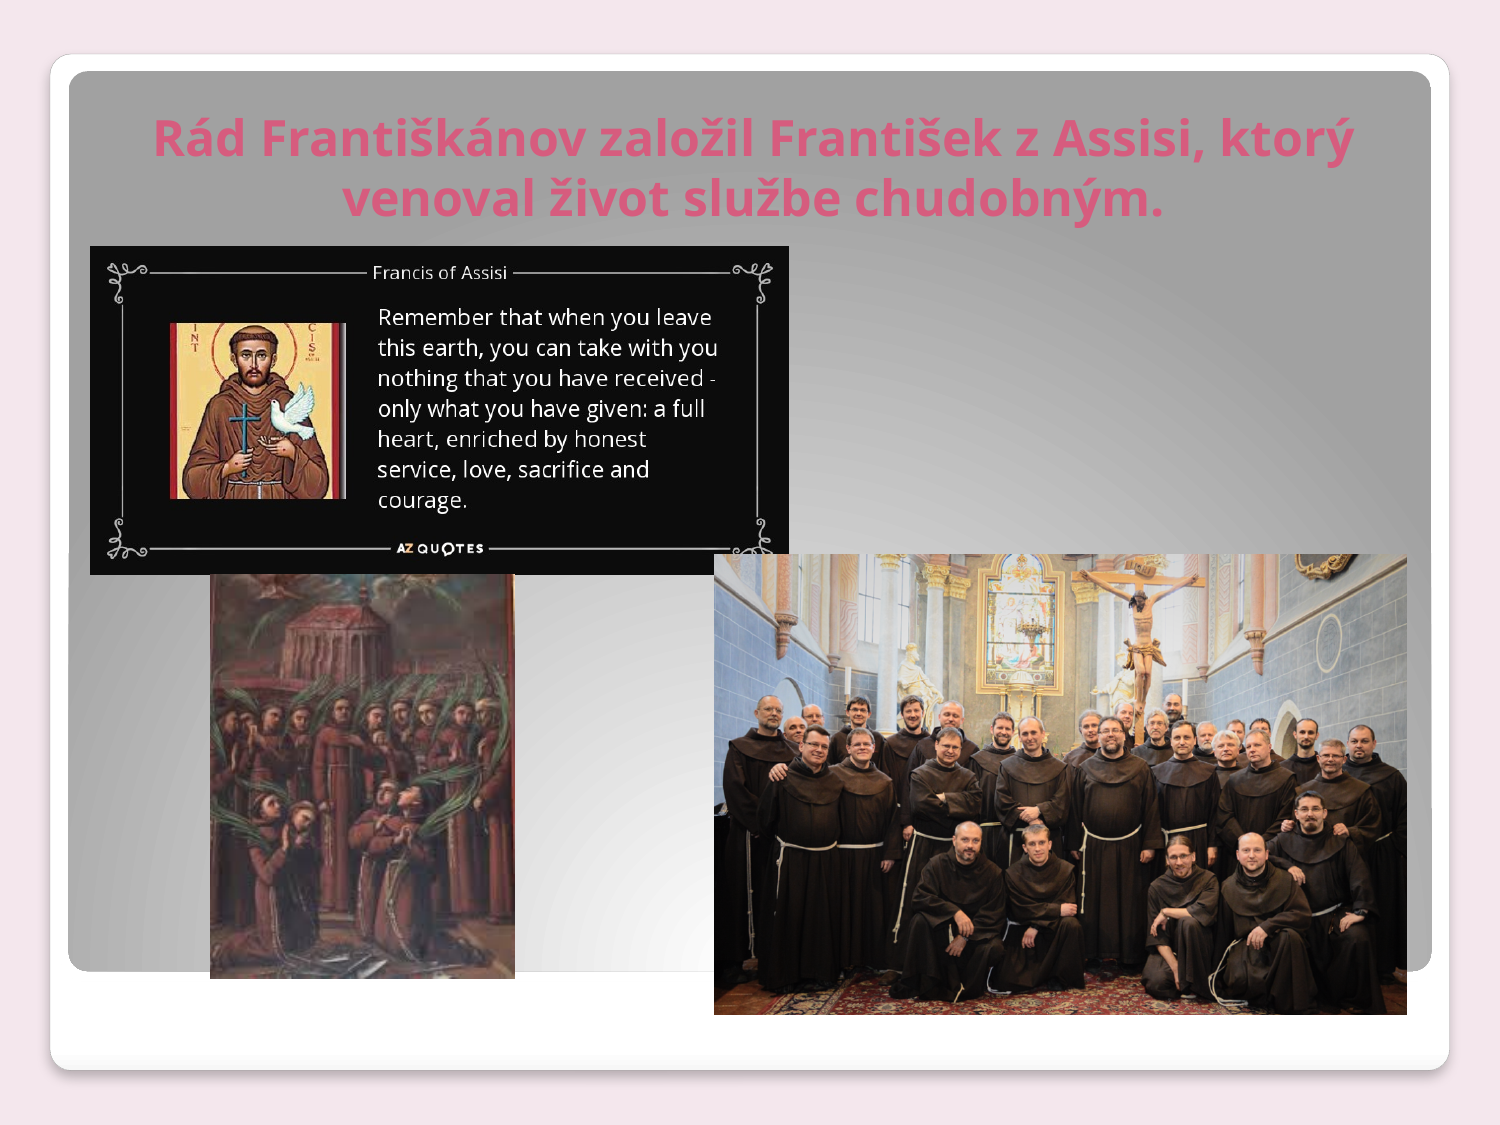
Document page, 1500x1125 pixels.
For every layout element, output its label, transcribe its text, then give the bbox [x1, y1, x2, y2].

picture [714, 554, 1407, 1015]
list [90, 245, 789, 575]
title Rád Františkánov založil František z Assisi, ktorý venoval život službe chudobným. [82, 70, 1425, 235]
picture [210, 573, 515, 980]
